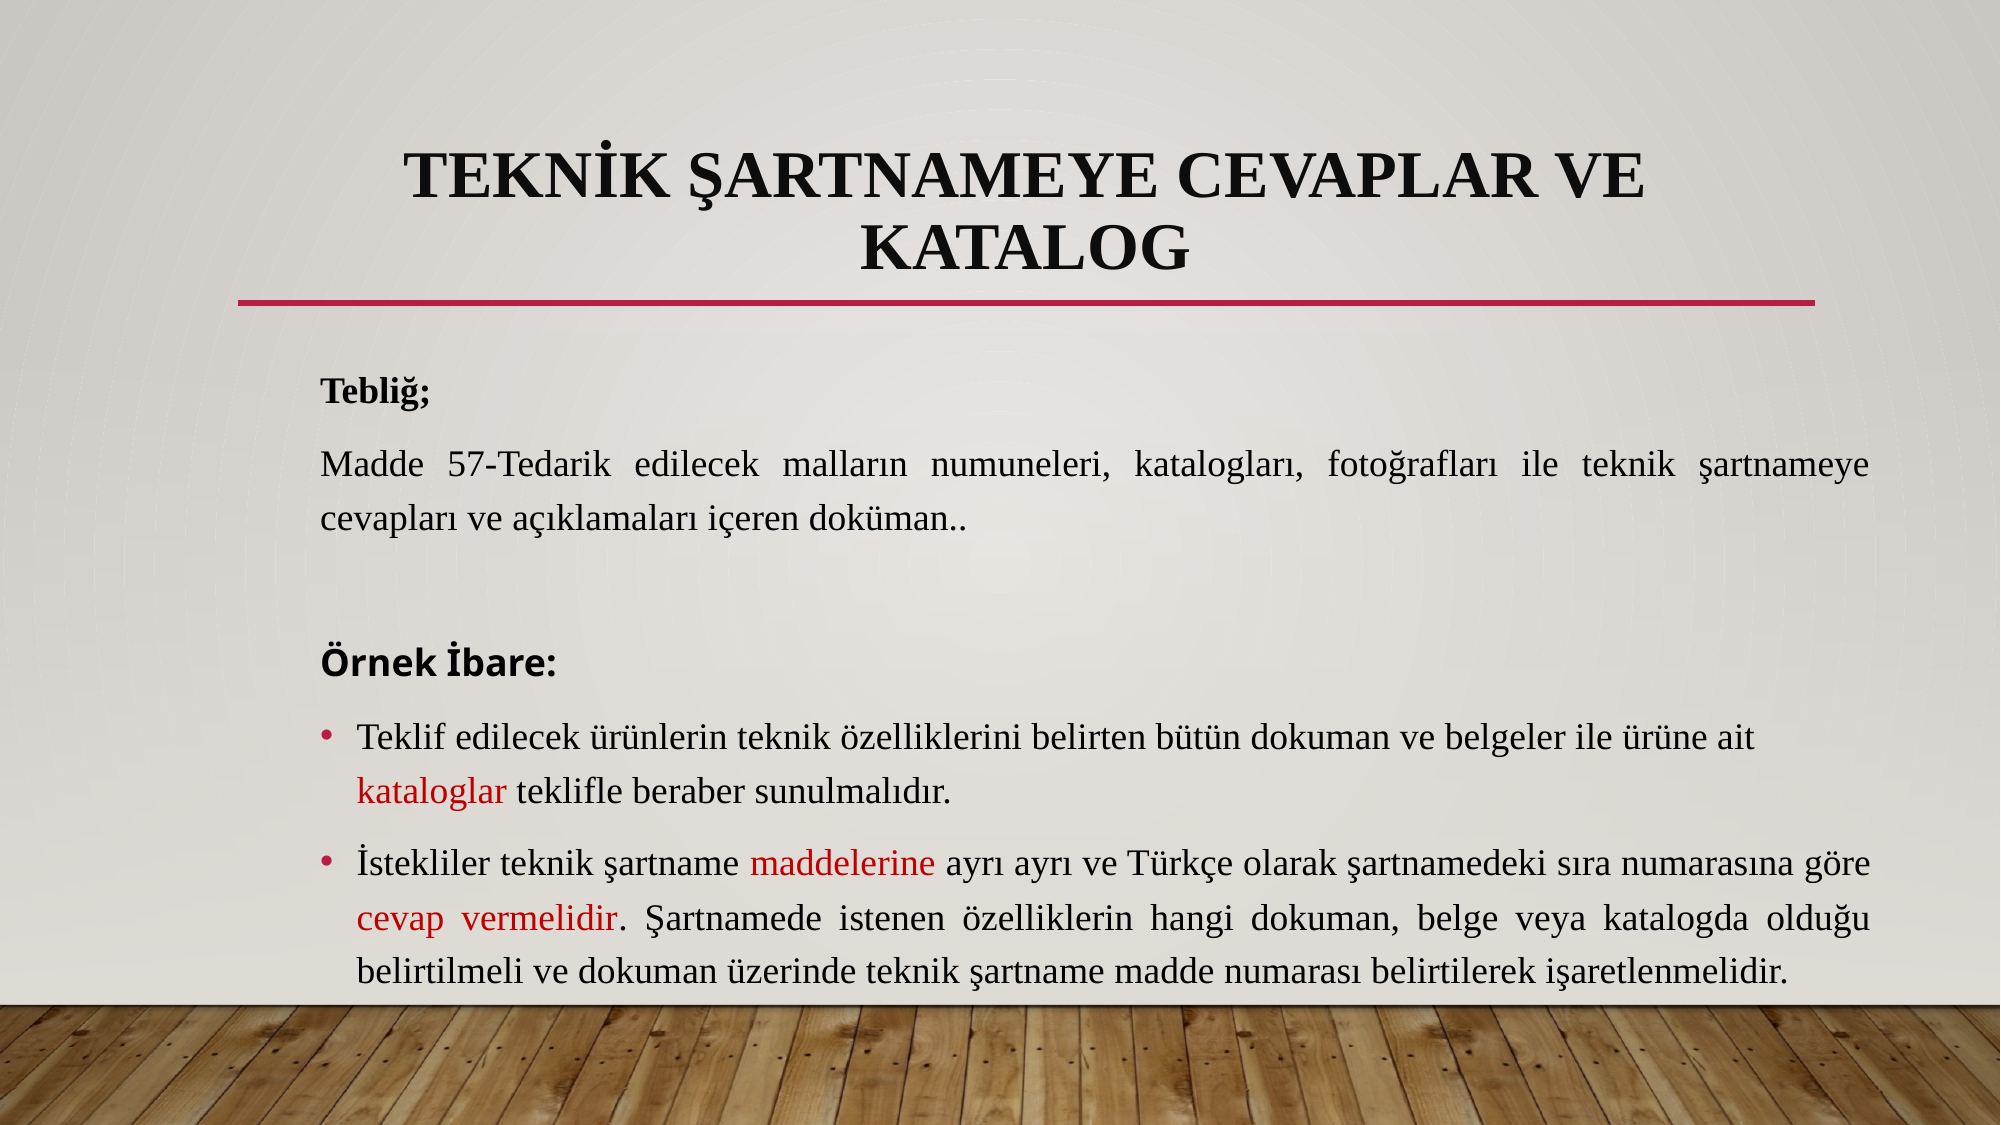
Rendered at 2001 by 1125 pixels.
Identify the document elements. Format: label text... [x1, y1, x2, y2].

picture [0, 1005, 2000, 1125]
list Tebliğ; Madde 57-Tedarik edilecek malların numuneleri, katalogları, fotoğrafları ile teknik şartnameye cevapları ve açıklamaları içeren doküman.. Örnek İbare: Teklif edilecek ürünlerin teknik özelliklerini belirten bütün dokuman ve belgeler ile ürüne ait kataloglar teklifle beraber sunulmalıdır. İstekliler teknik şartname maddelerine ayrı ayrı ve Türkçe olarak şartnamedeki sıra numarasına göre cevap vermelidir. Şartnamede istenen özelliklerin hangi dokuman, belge veya katalogda olduğu belirtilmeli ve dokuman üzerinde teknik şartname madde numarası belirtilerek işaretlenmelidir. [305, 350, 1888, 1027]
title TEKNİK ŞARTNAMEYE CEVAPLAR VE KATALOG [238, 131, 1814, 305]
